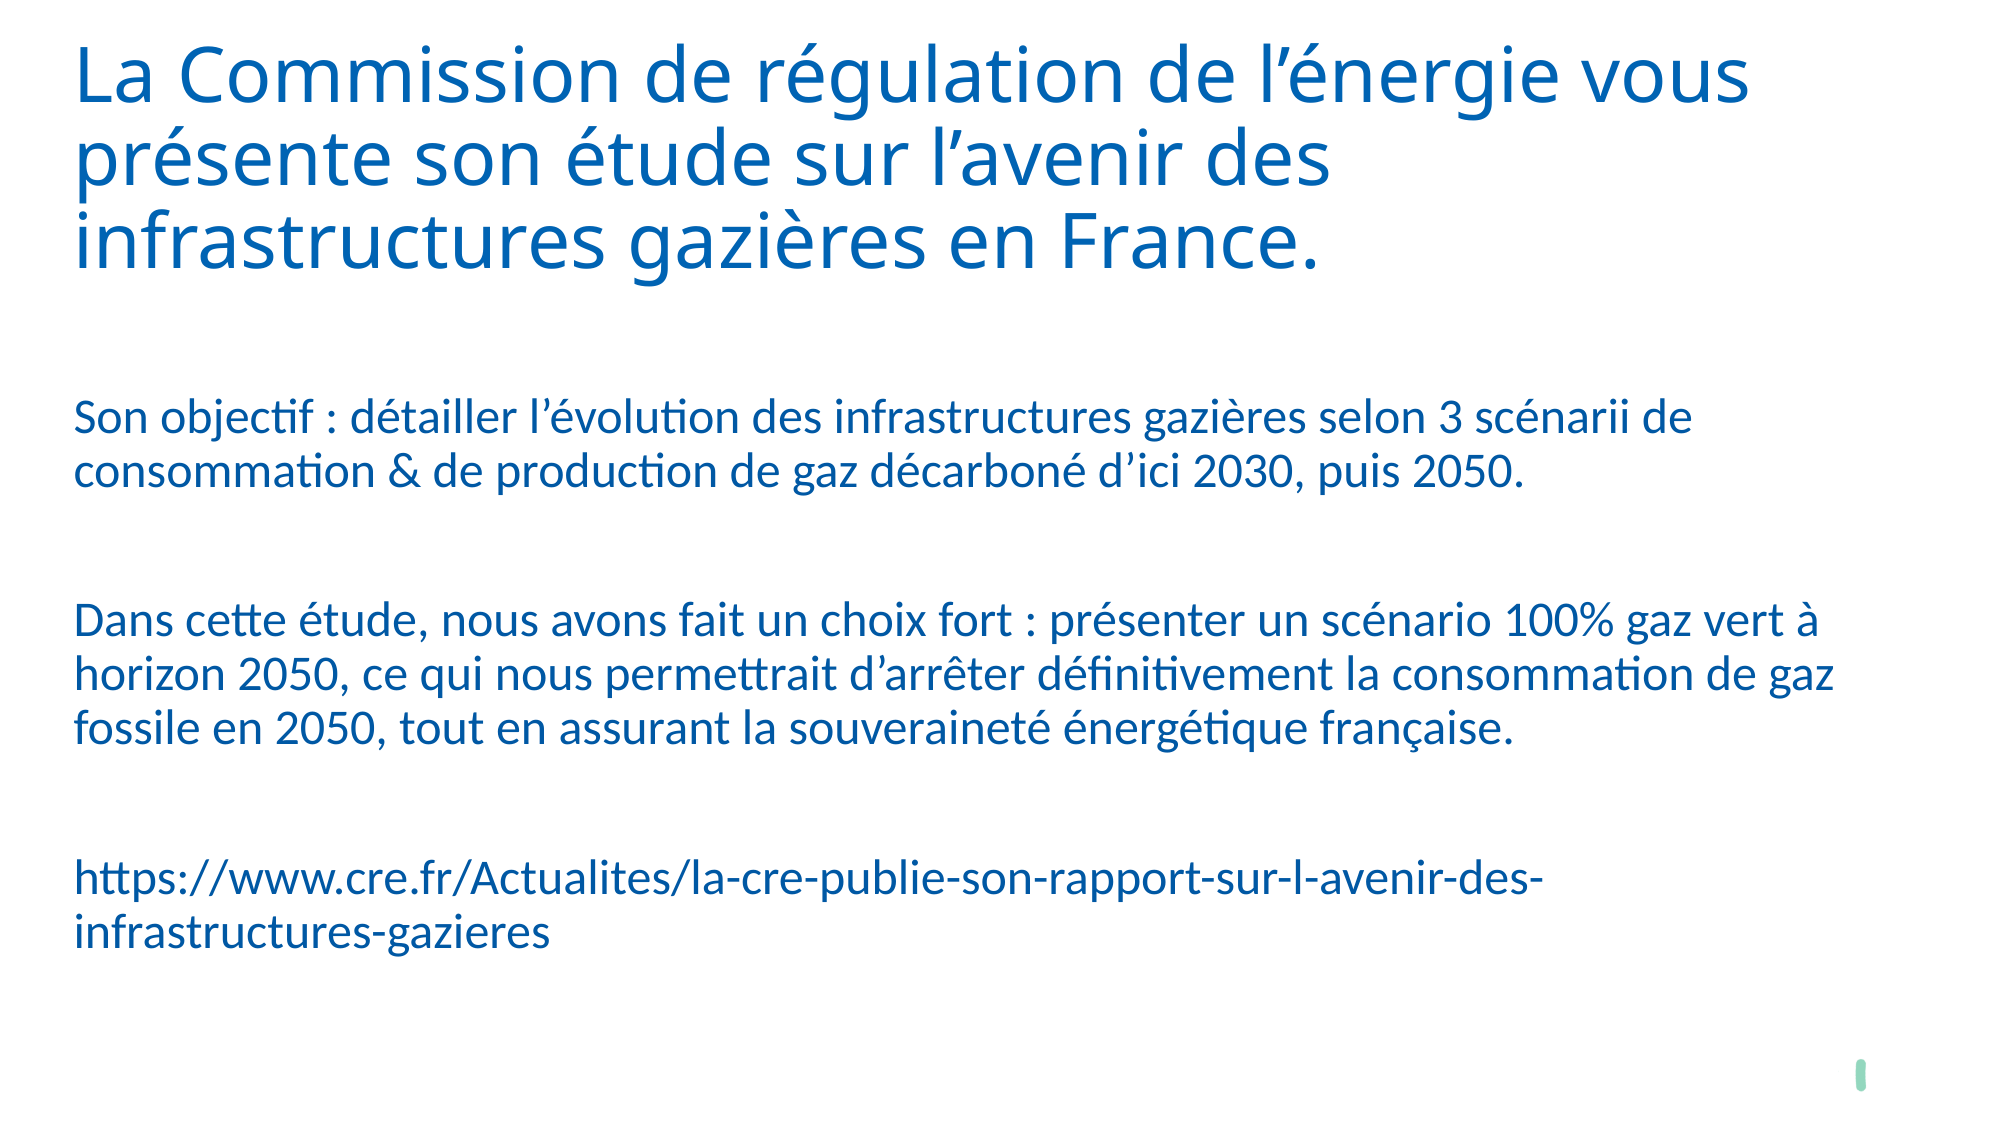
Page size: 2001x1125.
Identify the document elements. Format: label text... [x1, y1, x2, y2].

title La Commission de régulation de l’énergie vous présente son étude sur l’avenir des infrastructures gazières en France. [58, 26, 1784, 295]
list Son objectif : détailler l’évolution des infrastructures gazières selon 3 scénarii de consommation & de production de gaz décarboné d’ici 2030, puis 2050. Dans cette étude, nous avons fait un choix fort : présenter un scénario 100% gaz vert à horizon 2050, ce qui nous permettrait d’arrêter définitivement la consommation de gaz fossile en 2050, tout en assurant la souveraineté énergétique française. https://www.cre.fr/Actualites/la-cre-publie-son-rapport-sur-l-avenir-des-infrastructures-gazieres [58, 382, 1859, 962]
picture [1838, 1051, 1887, 1101]
